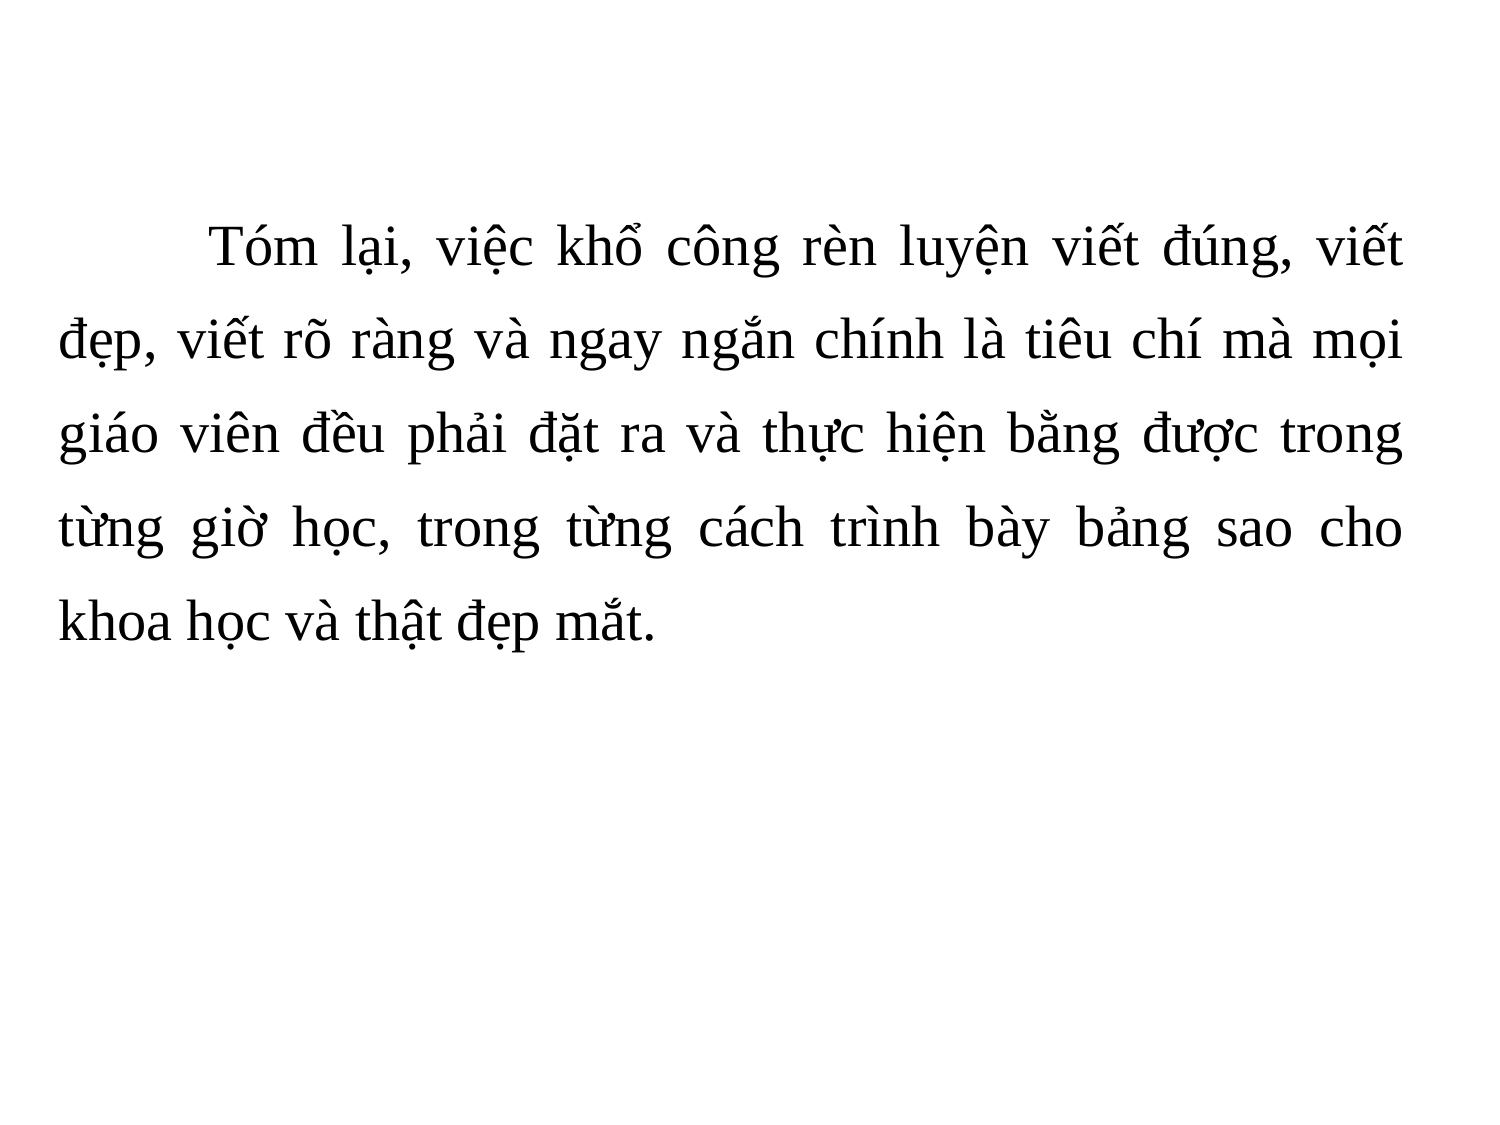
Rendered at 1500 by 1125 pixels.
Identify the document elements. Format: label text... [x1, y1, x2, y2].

list Tóm lại, việc khổ công rèn luyện viết đúng, viết đẹp, viết rõ ràng và ngay ngắn chính là tiêu chí mà mọi giáo viên đều phải đặt ra và thực hiện bằng được trong từng giờ học, trong từng cách trình bày bảng sao cho khoa học và thật đẹp mắt. [43, 175, 1420, 692]
